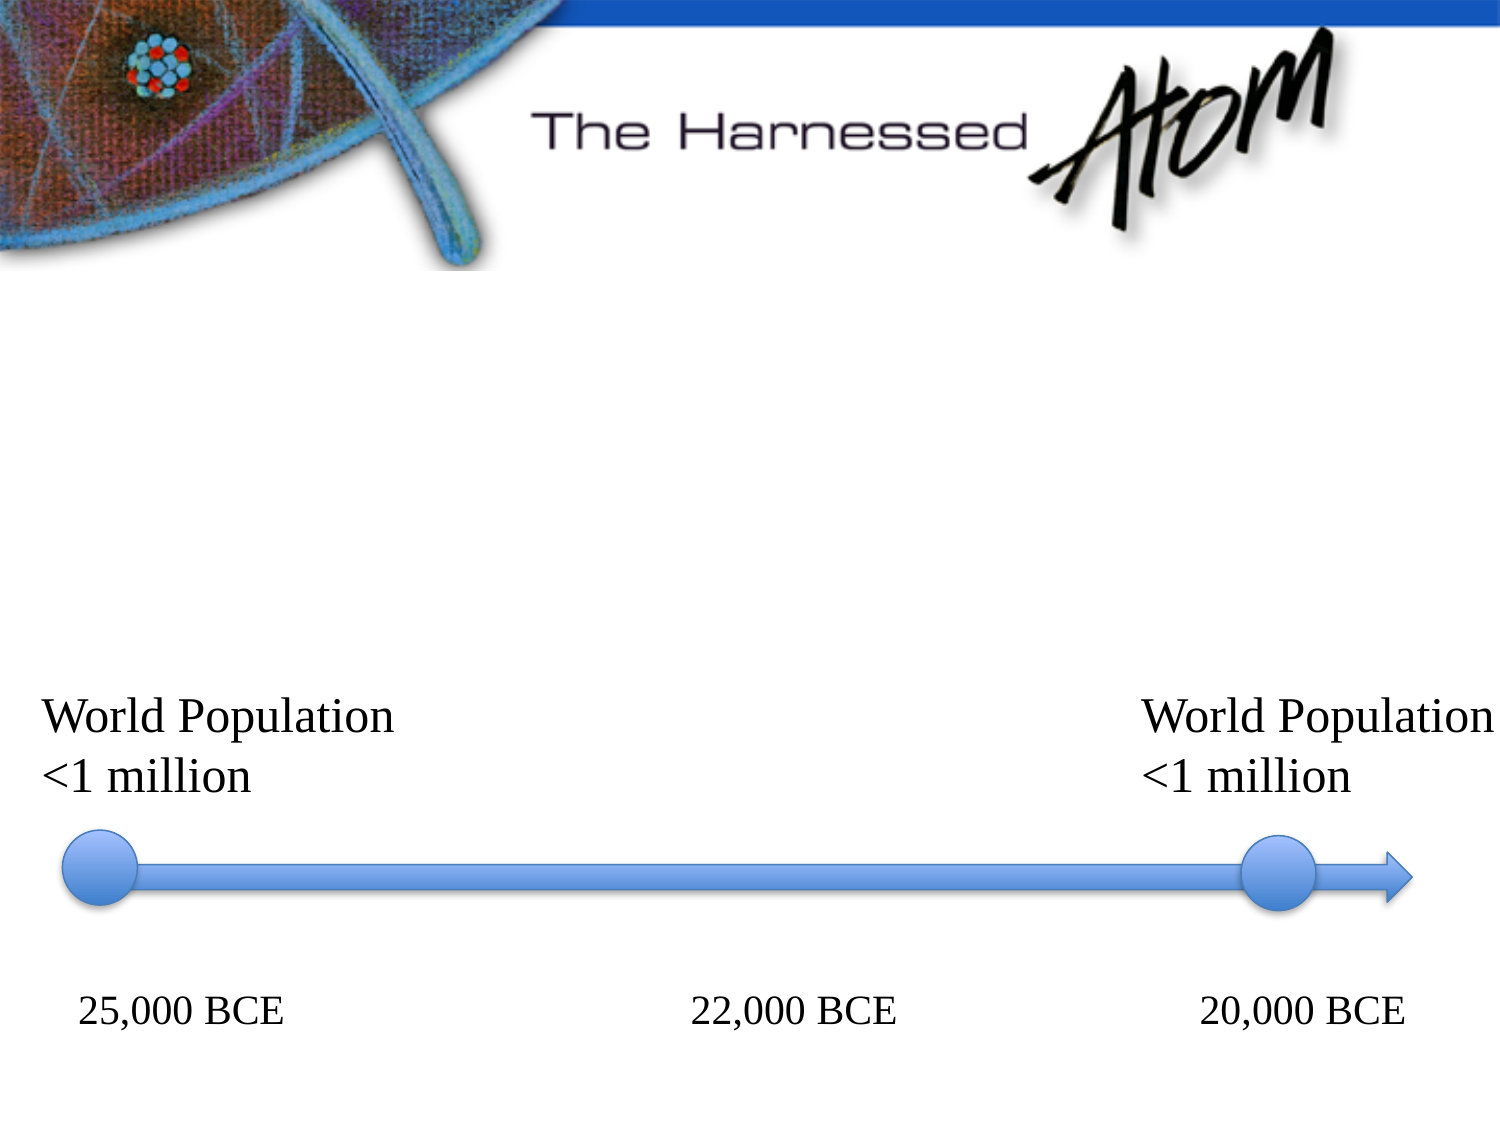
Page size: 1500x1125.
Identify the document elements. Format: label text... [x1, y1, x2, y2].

text_box 20,000 BCE [1184, 975, 1422, 1040]
text_box [1319, 851, 1413, 903]
picture [0, 0, 1500, 271]
text_box 25,000 BCE [63, 975, 301, 1040]
text_box [61, 829, 139, 906]
text_box World Population <1 million [26, 674, 423, 810]
text_box [136, 863, 1238, 891]
text_box [1240, 834, 1317, 912]
text_box World Population <1 million [1126, 674, 1500, 810]
text_box 22,000 BCE [675, 975, 913, 1040]
